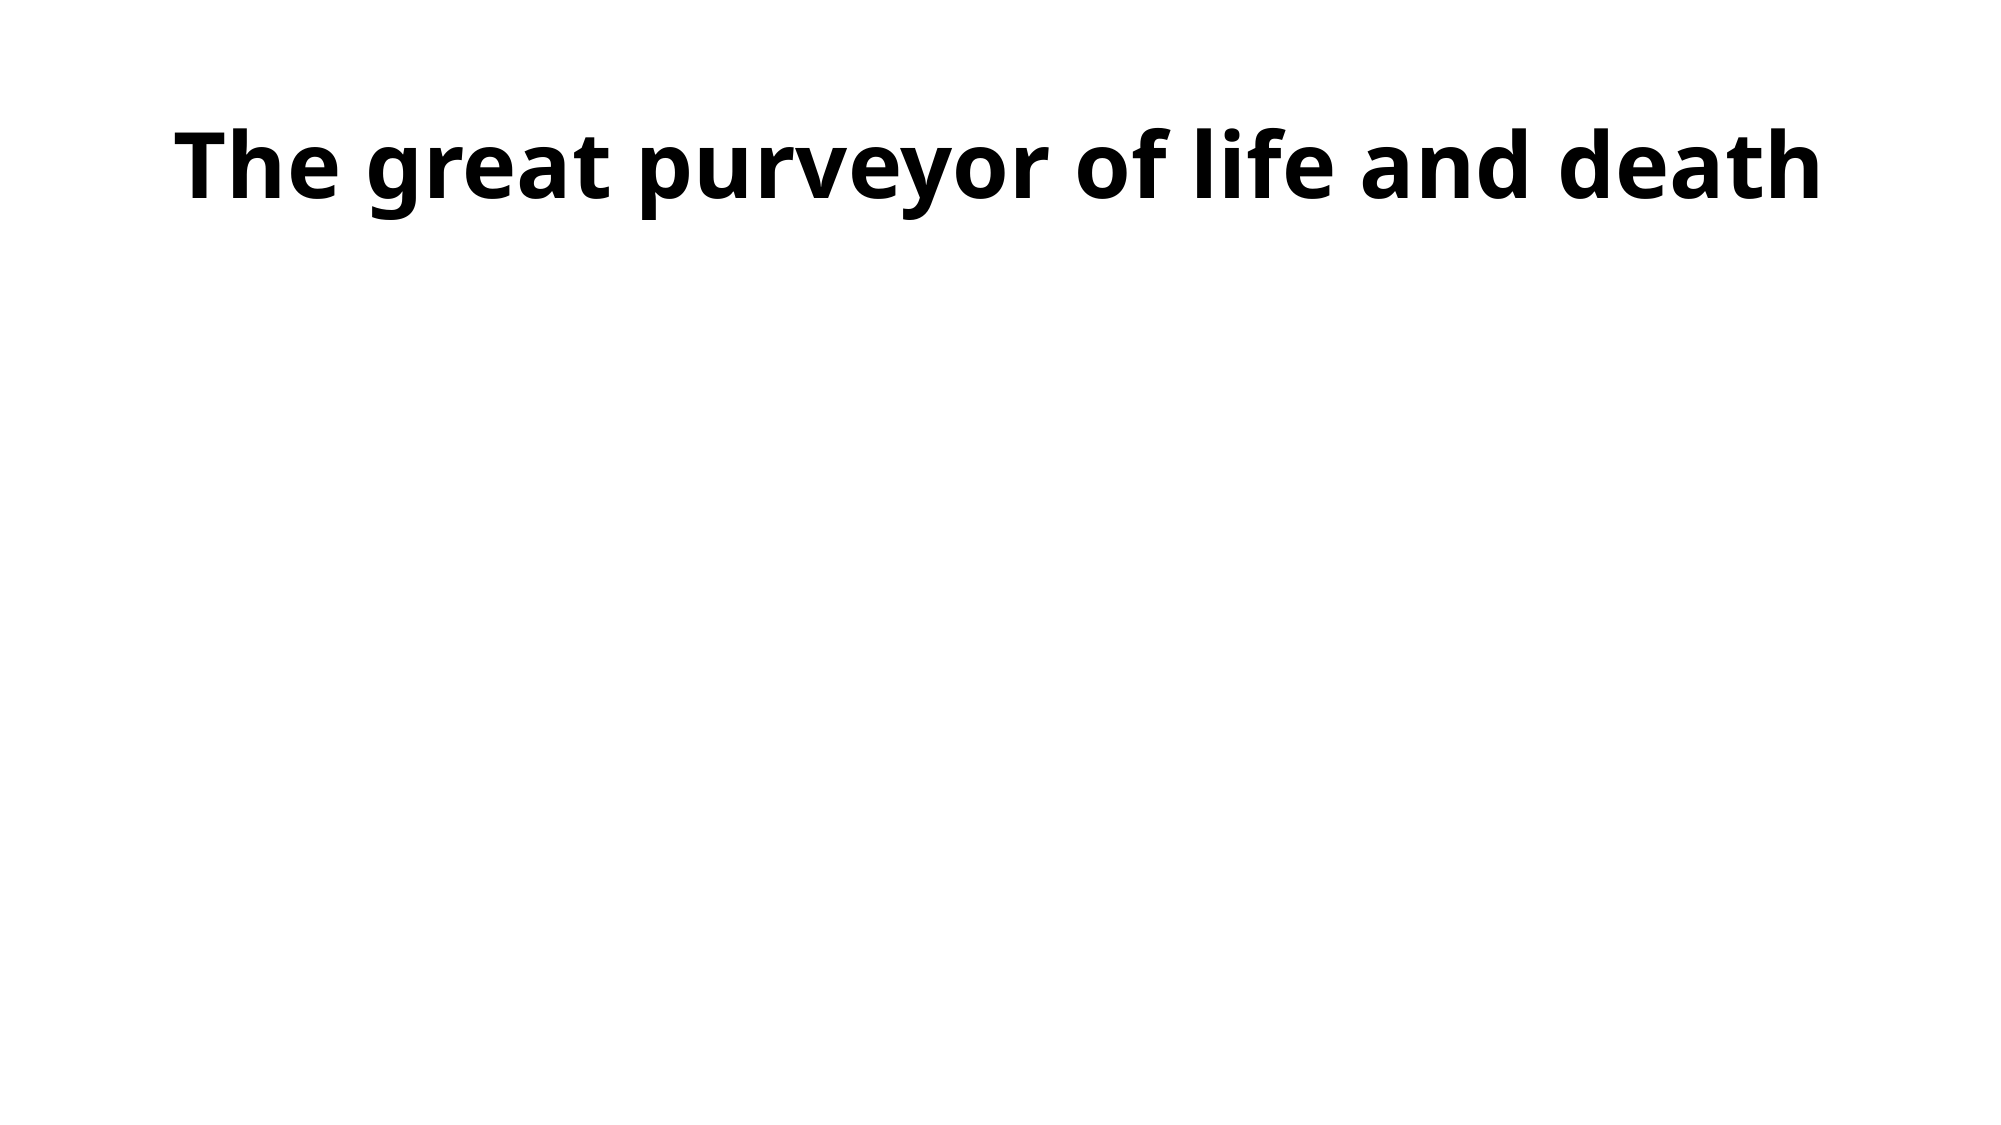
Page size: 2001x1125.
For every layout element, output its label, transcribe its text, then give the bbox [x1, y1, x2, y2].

title The great purveyor of life and death [137, 59, 1863, 278]
